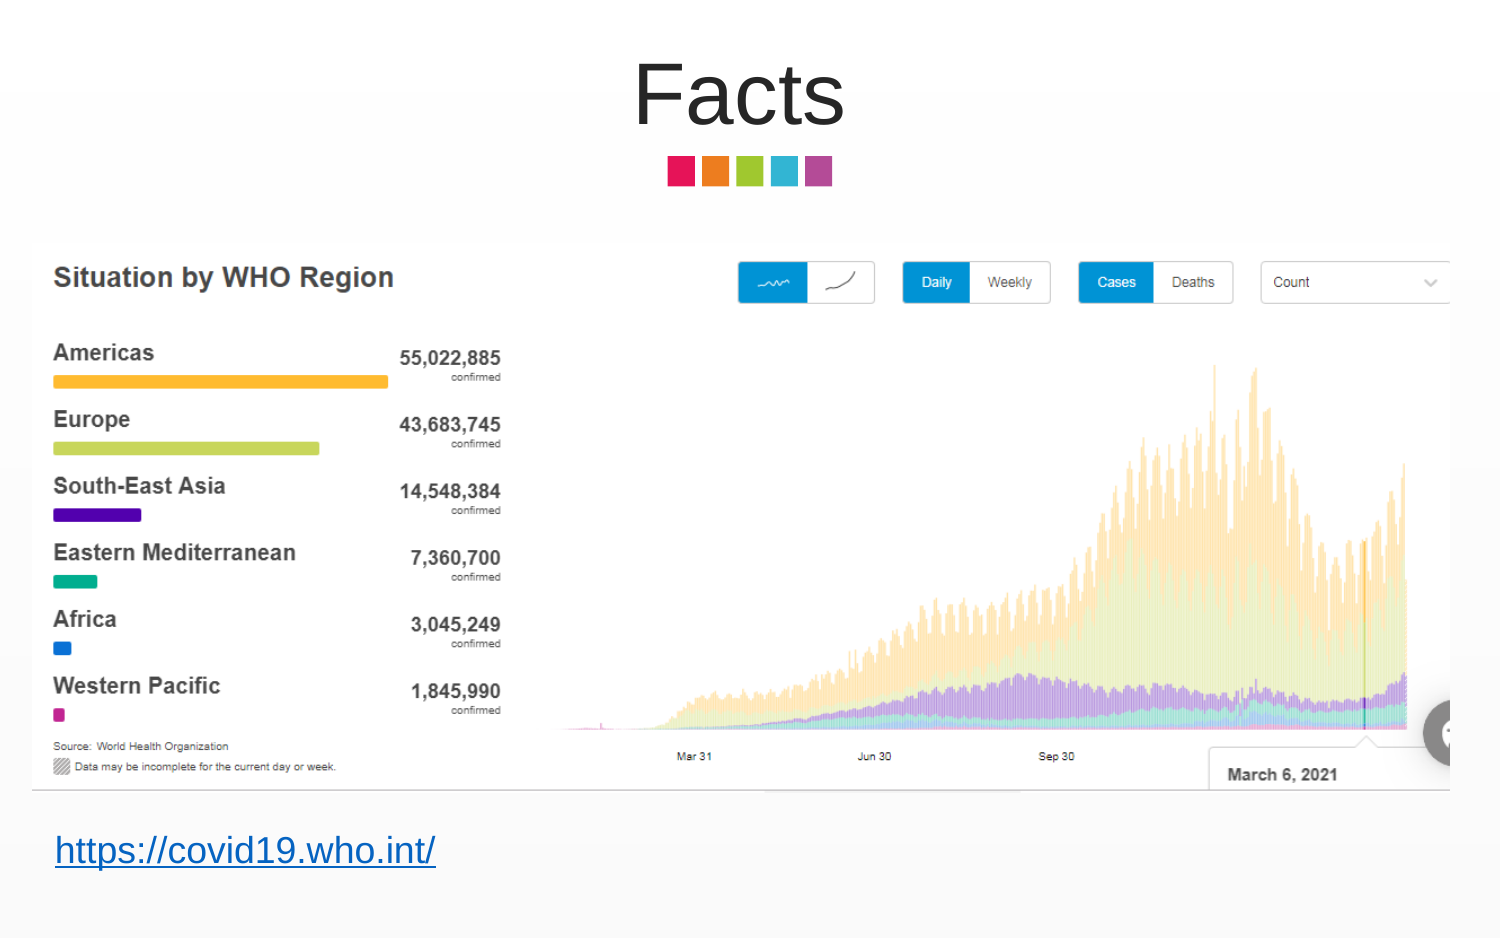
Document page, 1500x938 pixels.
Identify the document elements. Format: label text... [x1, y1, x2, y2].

list Facts [39, 46, 1464, 146]
picture [32, 243, 1450, 793]
text_box https://covid19.who.int/ [40, 818, 452, 879]
